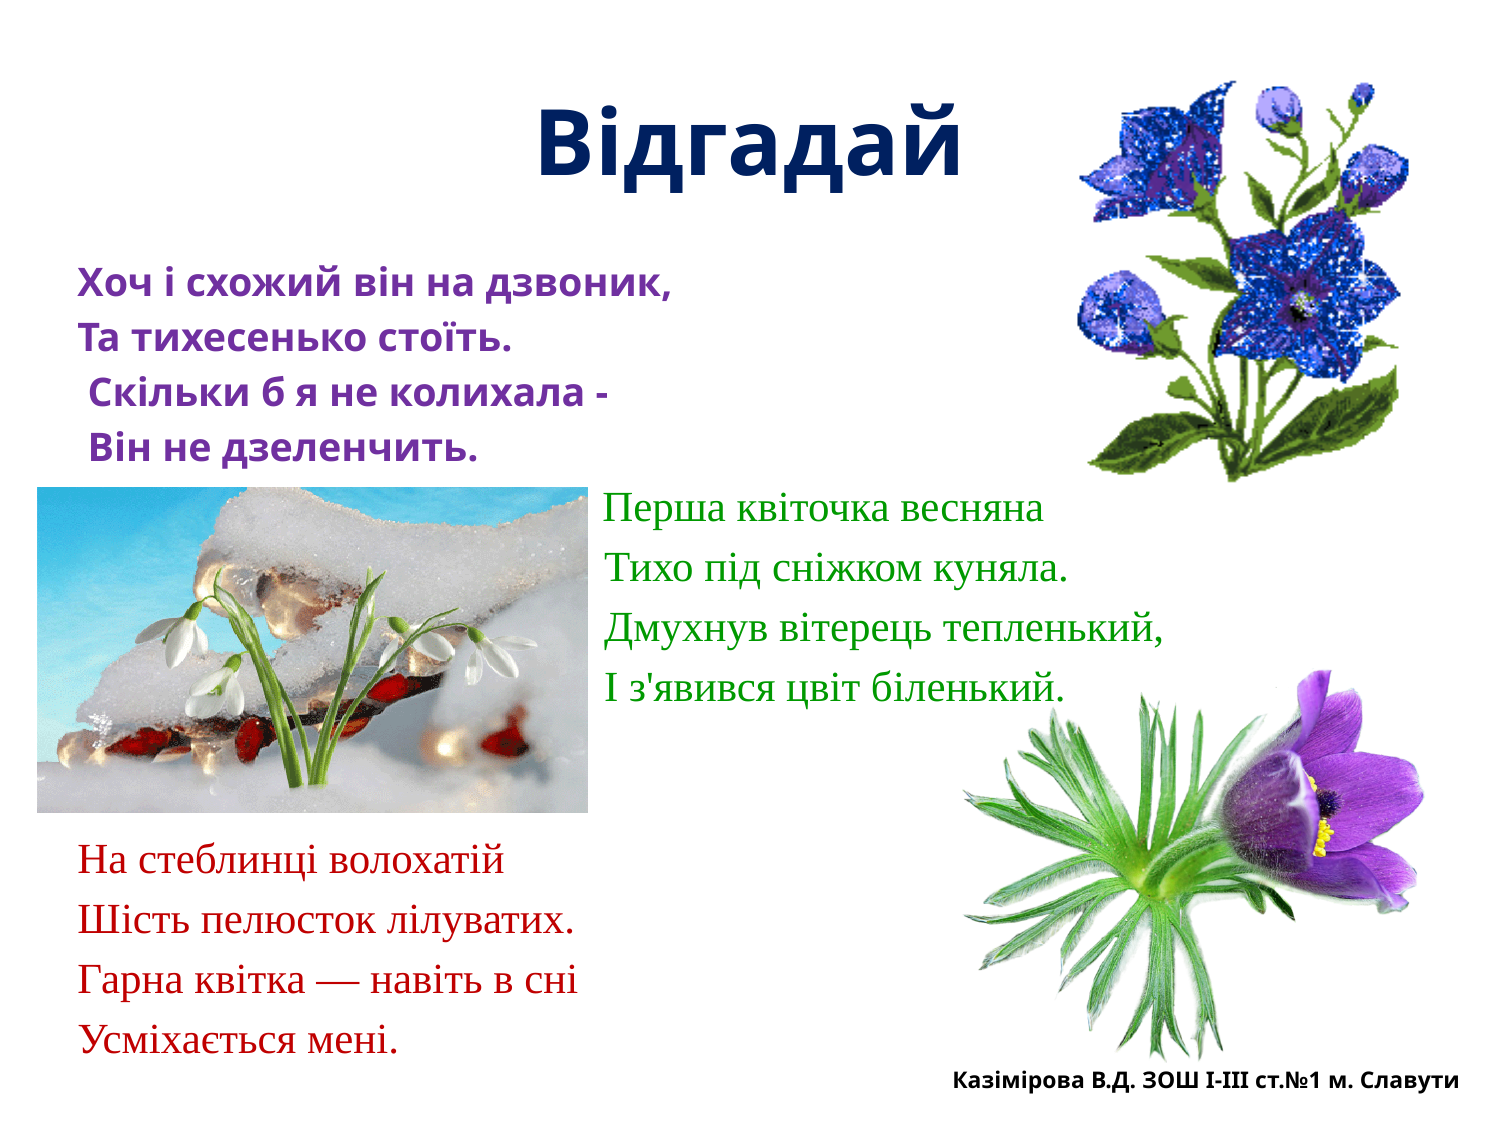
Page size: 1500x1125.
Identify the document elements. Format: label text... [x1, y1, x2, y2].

list Хоч і схожий він на дзвоник, Та тихесенько стоїть. Скільки б я не колихала - Він не дзеленчить. Перша квіточка весняна Тихо під сніжком куняла. Дмухнув вітерець тепленький, І з'явився цвіт біленький. На стеблинці волохатій Шість пелюсток лілуватих. Гарна квітка — навіть в сні Усміхається мені. [62, 249, 1463, 1075]
picture [37, 487, 588, 813]
title Відгадай [75, 45, 1425, 233]
picture [1074, 74, 1413, 488]
text_box Казімірова В.Д. ЗОШ І-ІІІ ст.№1 м. Славути [937, 1058, 1500, 1125]
picture [962, 662, 1438, 1063]
